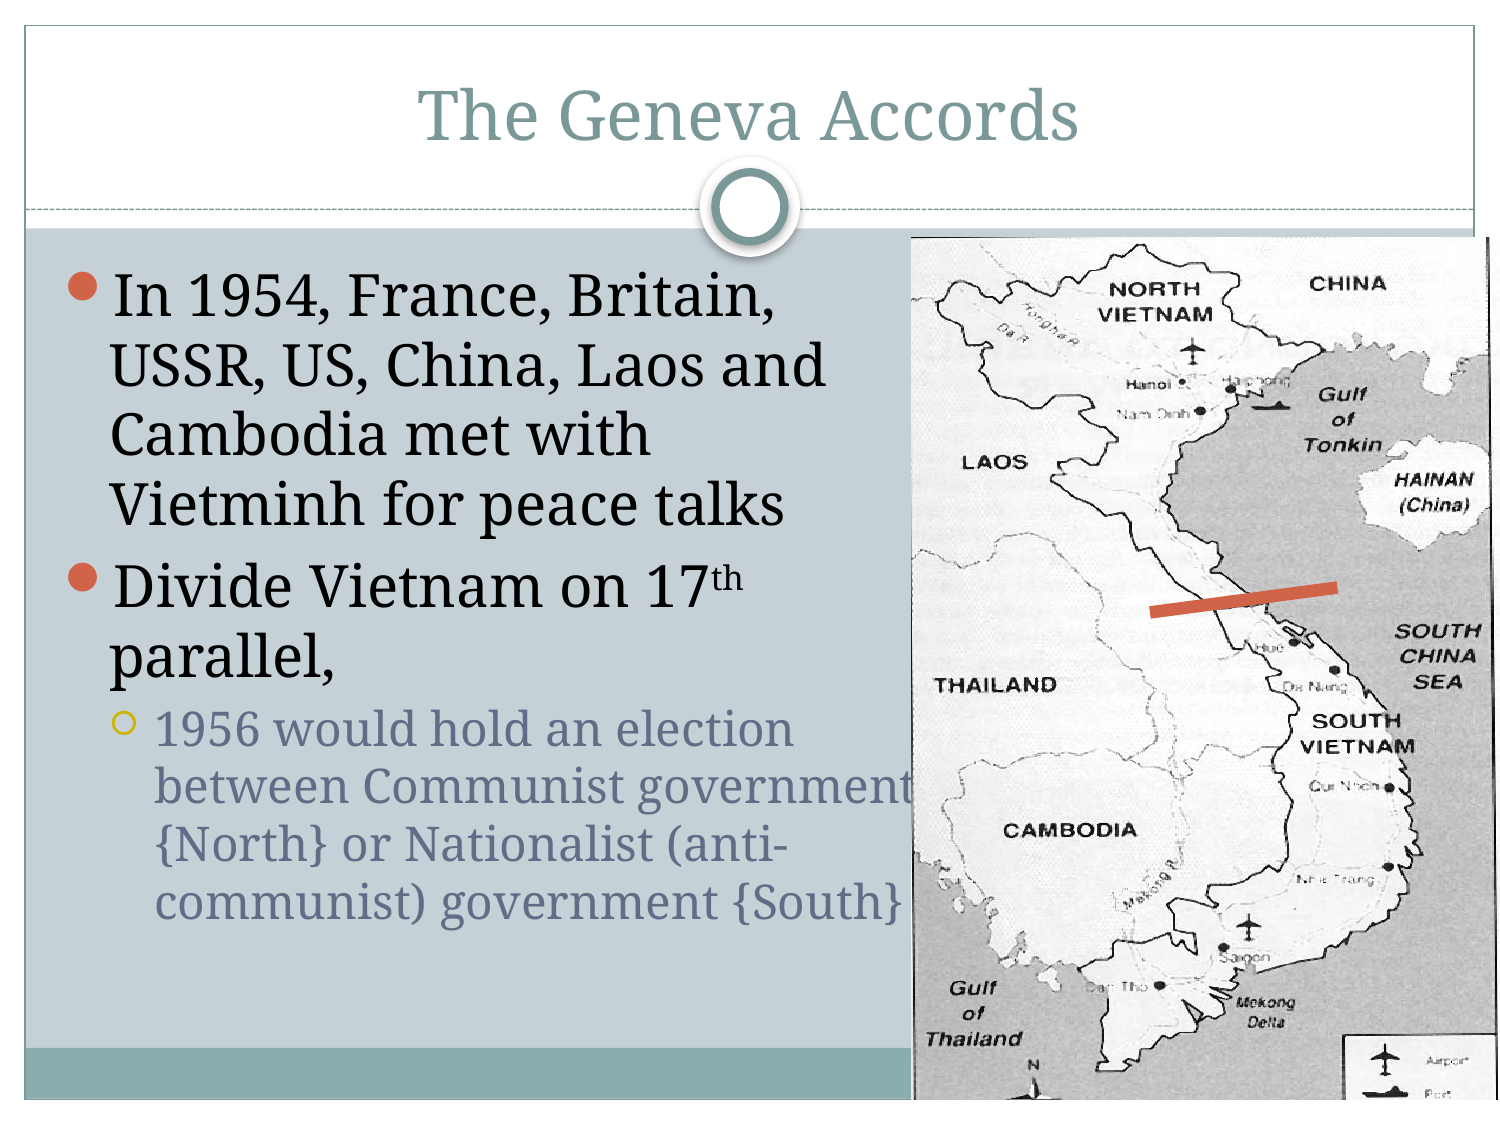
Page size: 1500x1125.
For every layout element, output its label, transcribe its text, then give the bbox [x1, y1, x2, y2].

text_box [911, 237, 1500, 1101]
list In 1954, France, Britain, USSR, US, China, Laos and Cambodia met with Vietminh for peace talks Divide Vietnam on 17th parallel, 1956 would hold an election between Communist government {North} or Nationalist (anti-communist) government {South} [49, 250, 904, 1001]
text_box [1149, 587, 1338, 613]
title The Geneva Accords [49, 37, 1450, 162]
